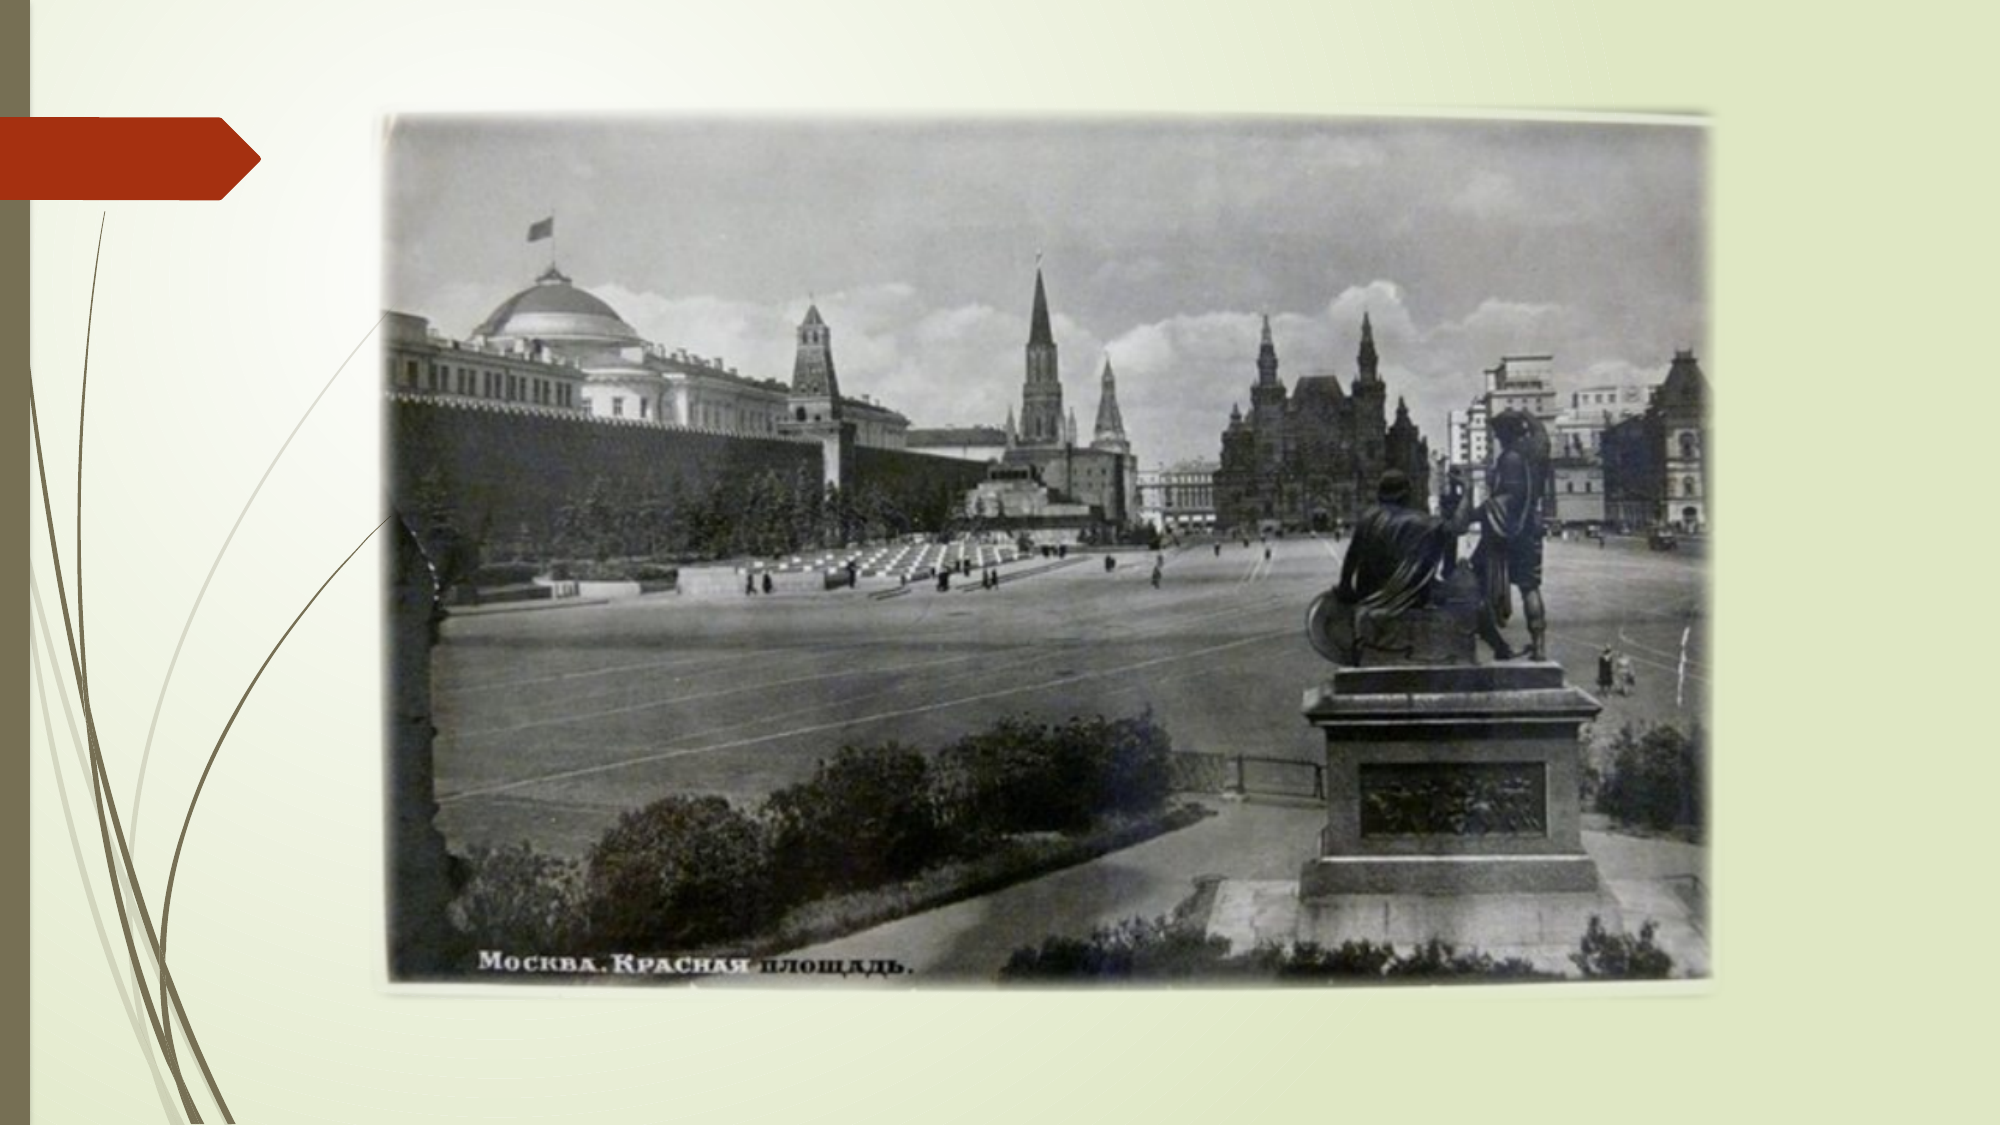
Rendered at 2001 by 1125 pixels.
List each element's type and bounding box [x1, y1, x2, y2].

picture [369, 102, 1726, 1003]
